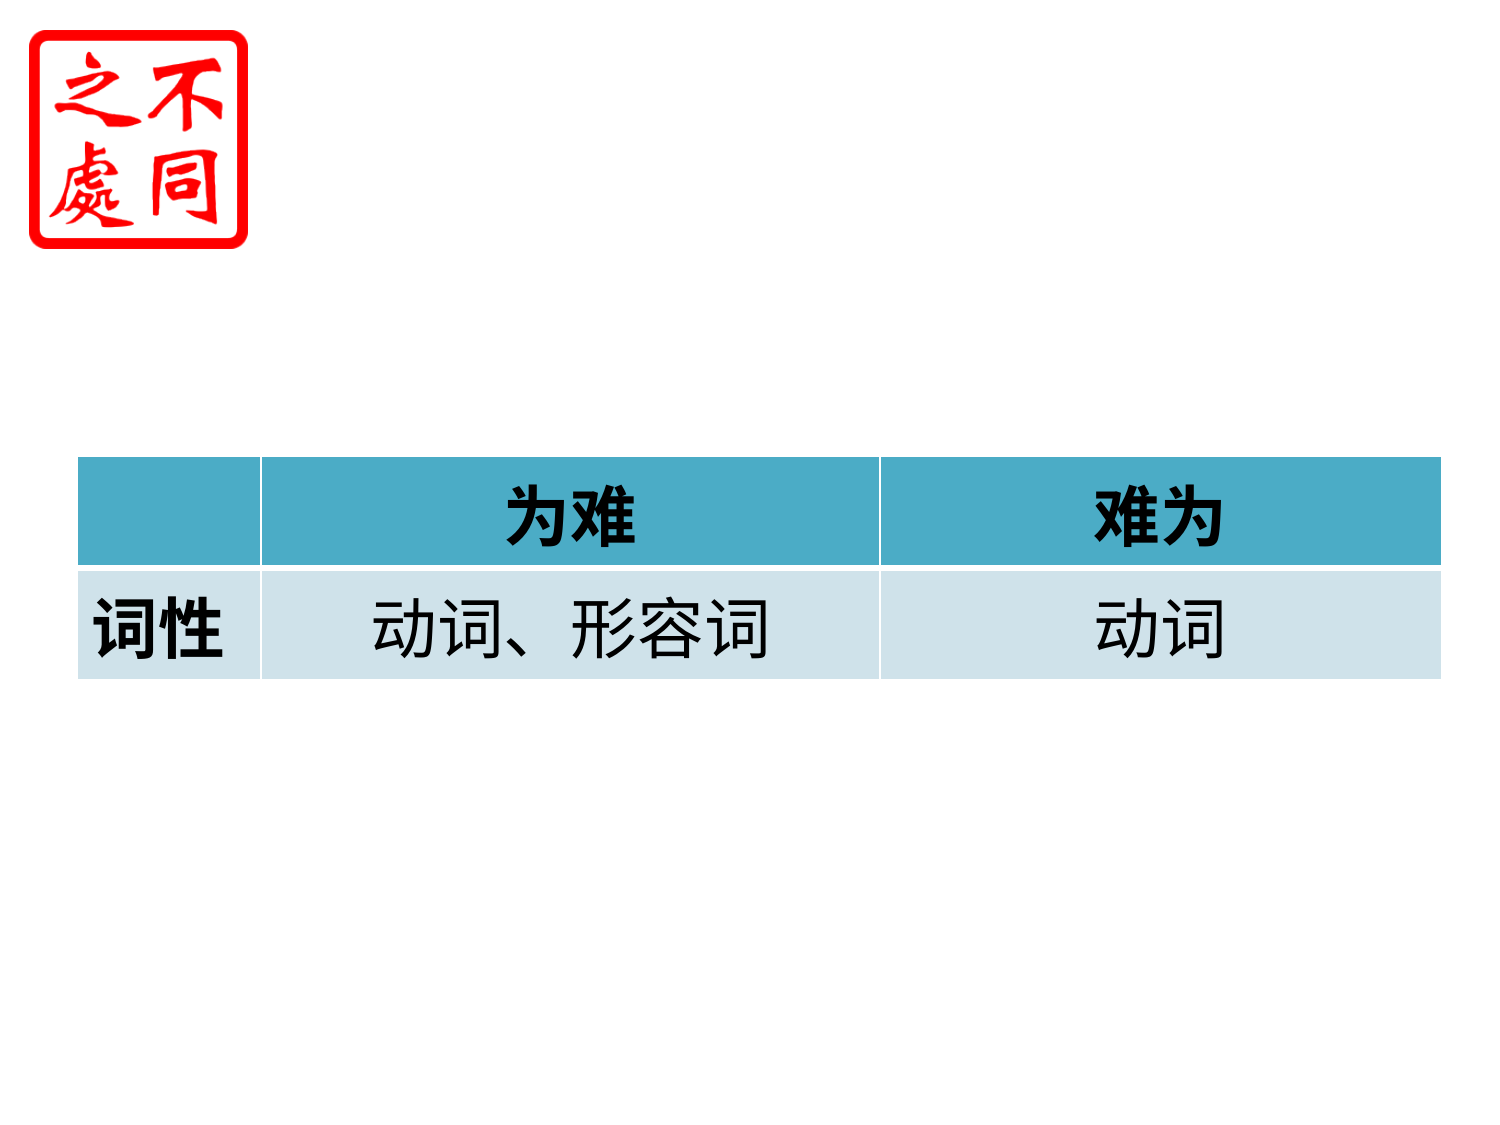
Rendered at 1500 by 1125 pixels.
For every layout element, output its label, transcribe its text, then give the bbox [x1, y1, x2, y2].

table_header 难为 [881, 457, 1441, 565]
table_header 为难 [262, 457, 879, 565]
table_header [78, 457, 260, 565]
table_cell 动词、形容词 [262, 571, 879, 679]
table_cell 词性 [78, 571, 260, 679]
table_cell 动词 [881, 571, 1441, 679]
picture [29, 30, 248, 250]
